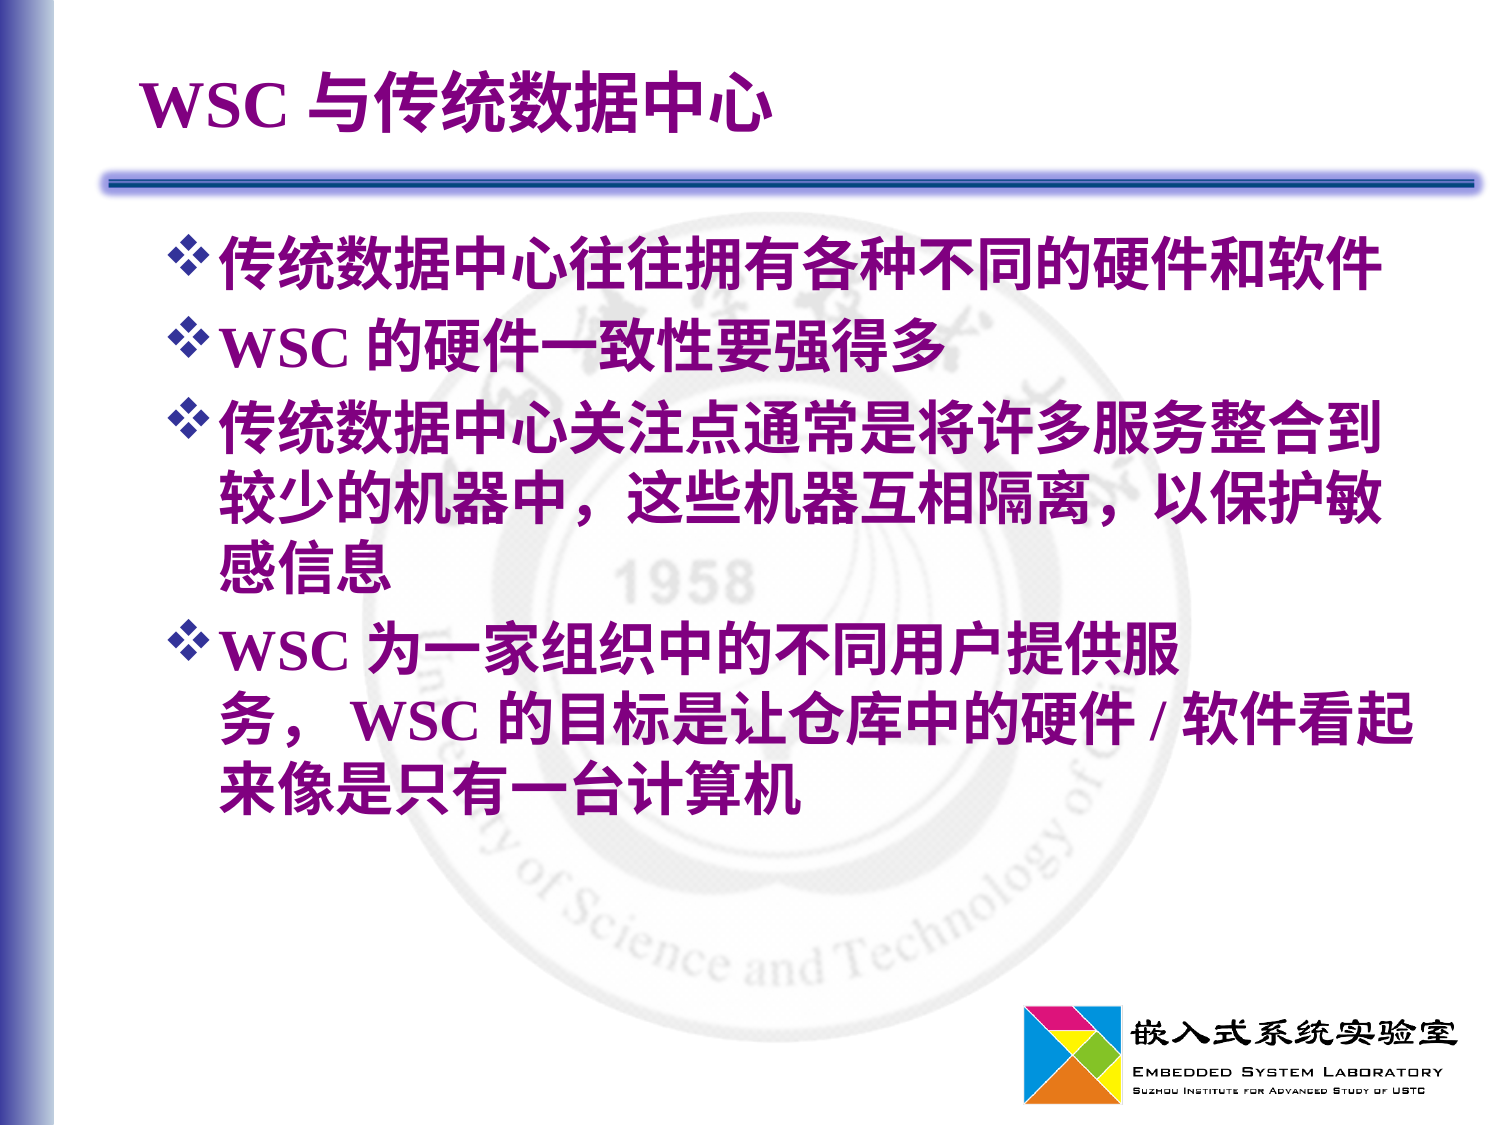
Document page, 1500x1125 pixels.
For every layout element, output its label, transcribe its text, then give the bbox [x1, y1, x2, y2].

picture [336, 1004, 1459, 1105]
picture [88, 160, 1495, 220]
list 传统数据中心往往拥有各种不同的硬件和软件 WSC的硬件一致性要强得多 传统数据中心关注点通常是将许多服务整合到较少的机器中，这些机器互相隔离，以保护敏感信息 WSC为一家组织中的不同用户提供服务，WSC的目标是让仓库中的硬件/软件看起来像是只有一台计算机 [147, 220, 1437, 1024]
title WSC与传统数据中心 [123, 42, 1459, 150]
